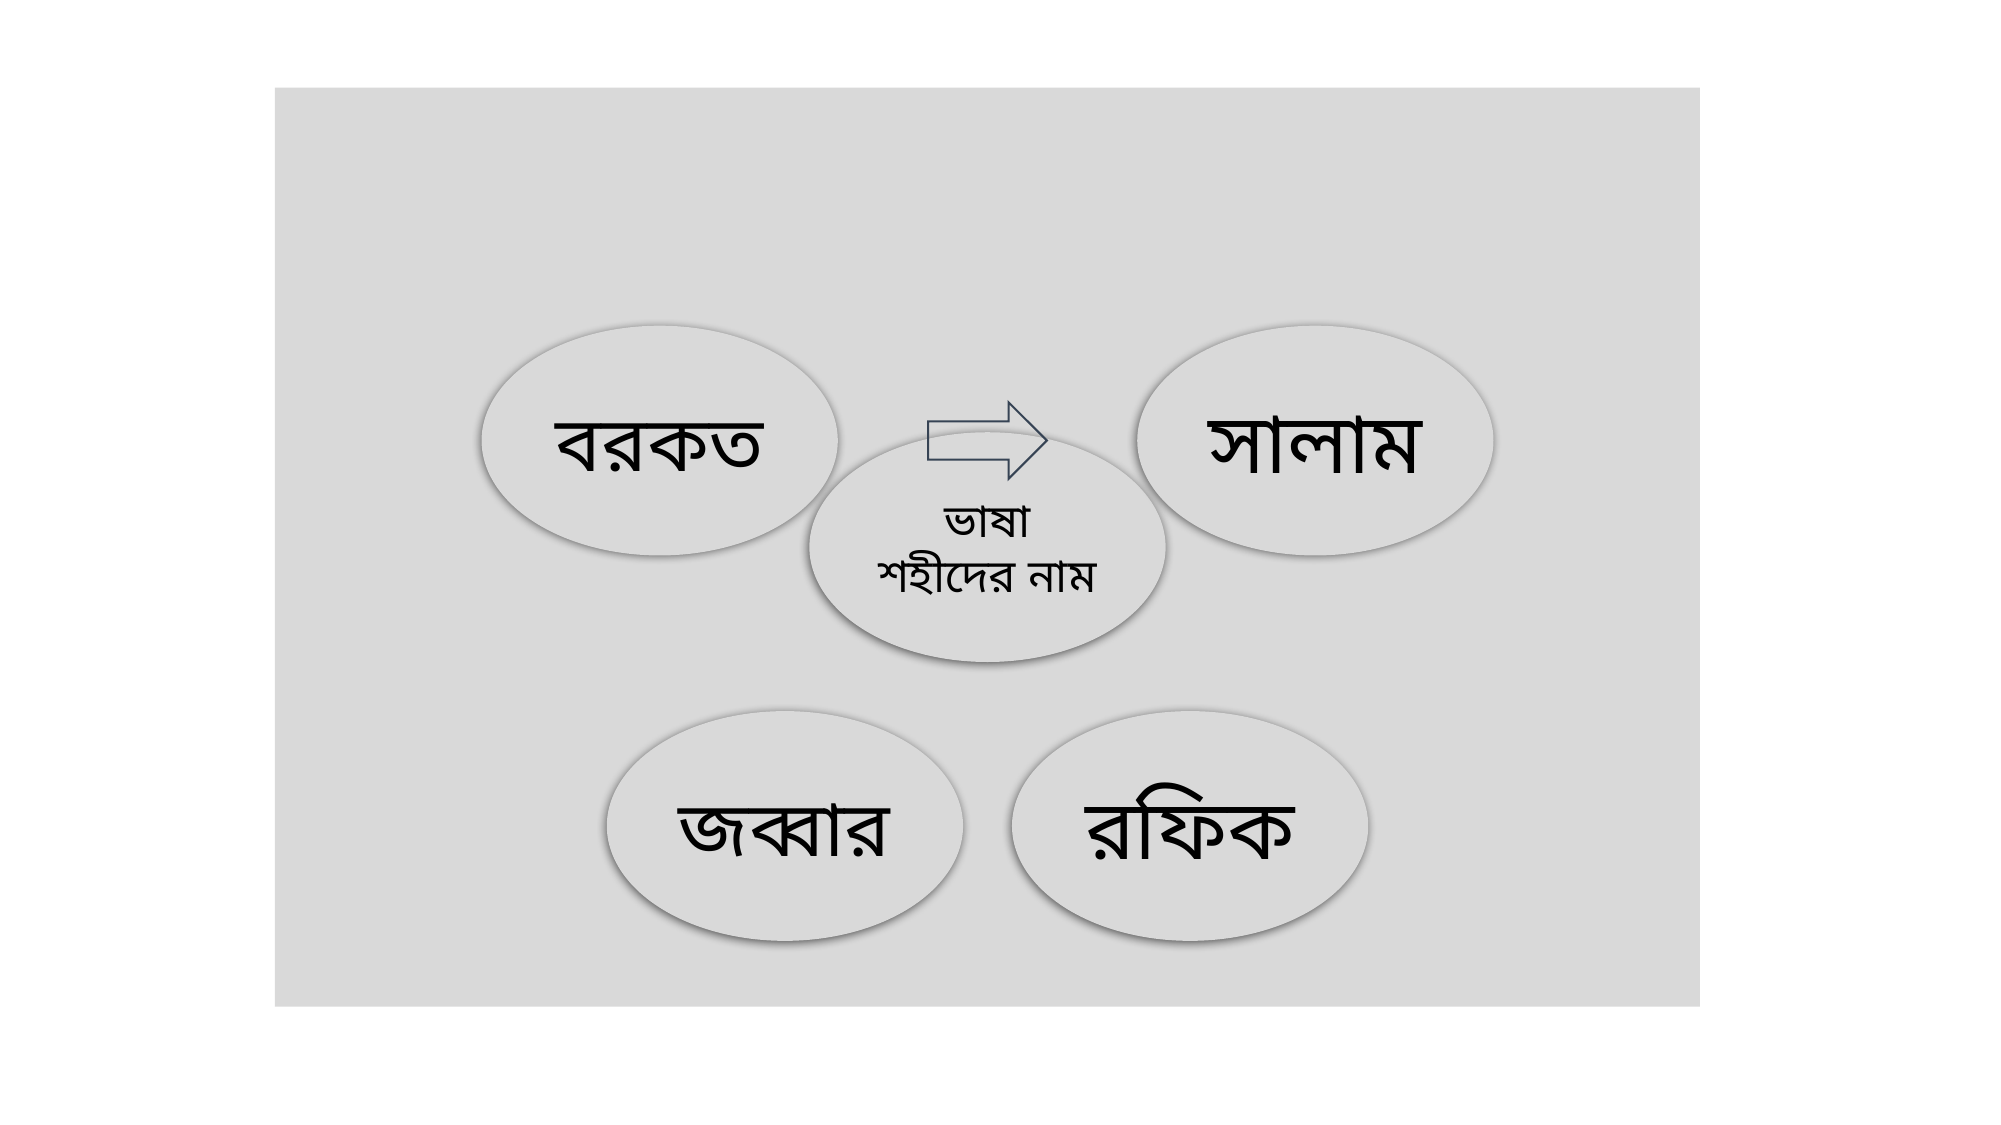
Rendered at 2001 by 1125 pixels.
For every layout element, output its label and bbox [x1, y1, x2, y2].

text_box [274, 87, 1700, 1007]
